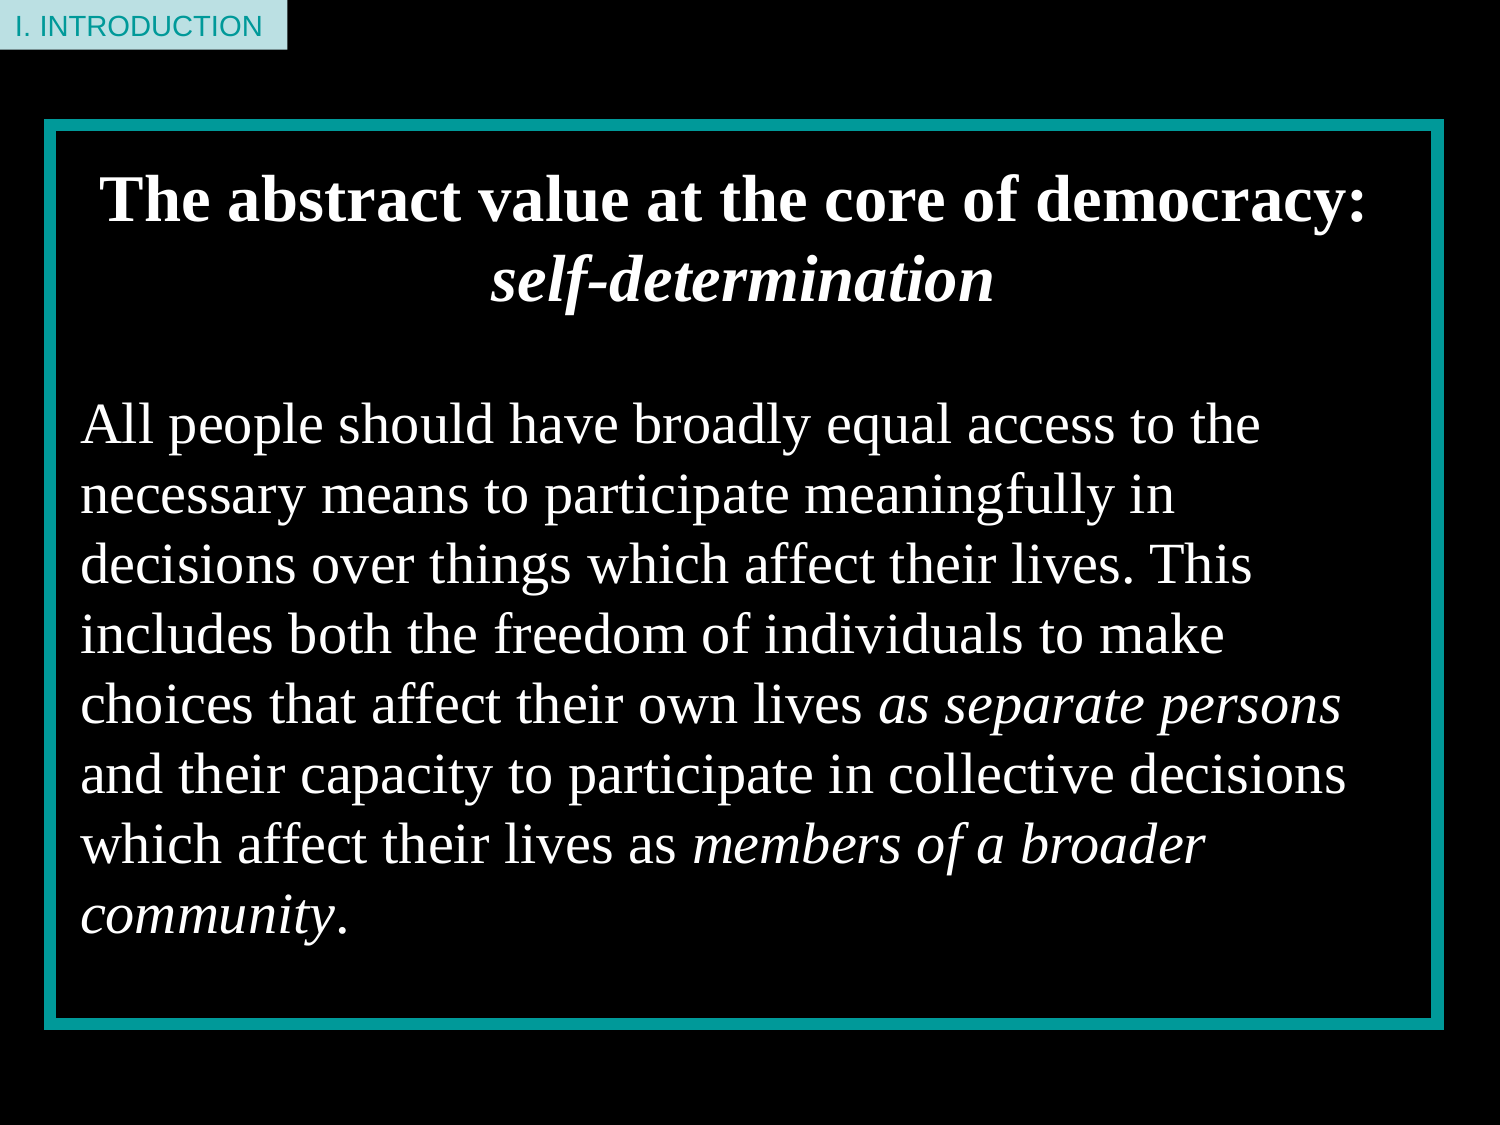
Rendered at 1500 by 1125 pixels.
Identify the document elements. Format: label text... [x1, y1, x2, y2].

text_box The abstract value at the core of democracy: self-determination All people should have broadly equal access to the necessary means to participate meaningfully in decisions over things which affect their lives. This includes both the freedom of individuals to make choices that affect their own lives as separate persons and their capacity to participate in collective decisions which affect their lives as members of a broader community. [50, 124, 1438, 1025]
text_box I. INTRODUCTION [0, 0, 288, 50]
